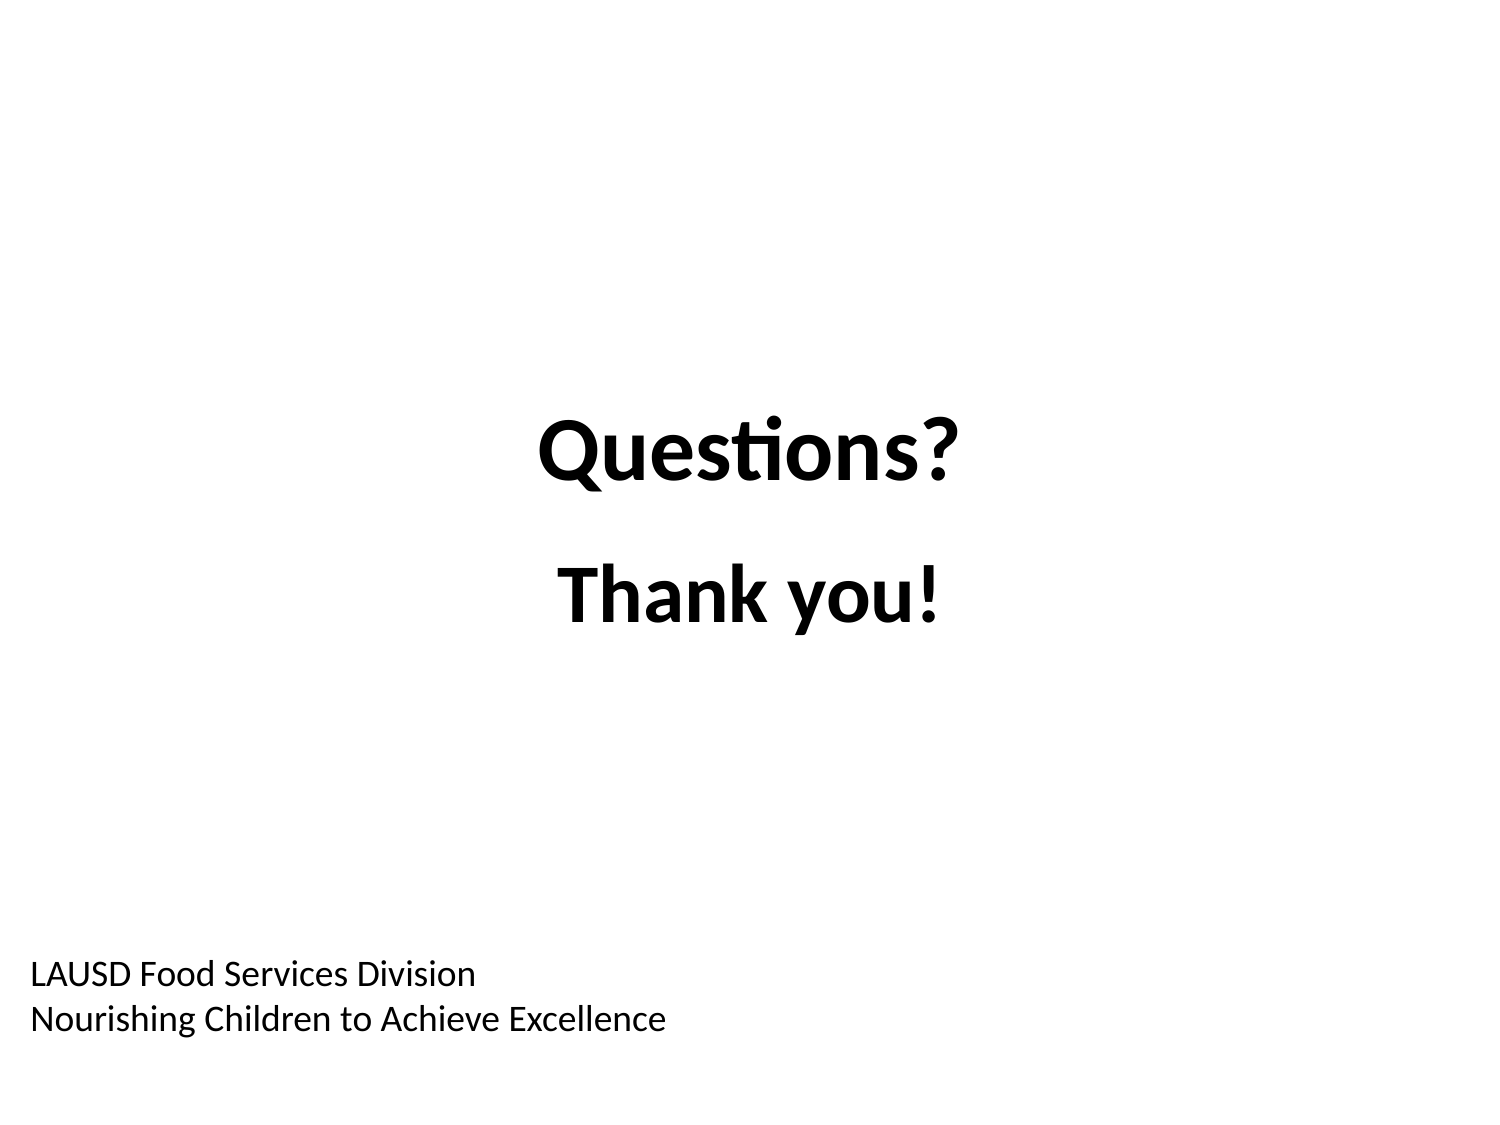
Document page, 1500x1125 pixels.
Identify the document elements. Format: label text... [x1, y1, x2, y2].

title Questions? [0, 322, 1500, 531]
subtitle Thank you! [0, 531, 1500, 712]
text_box LAUSD Food Services Division Nourishing Children to Achieve Excellence [15, 941, 1091, 1047]
